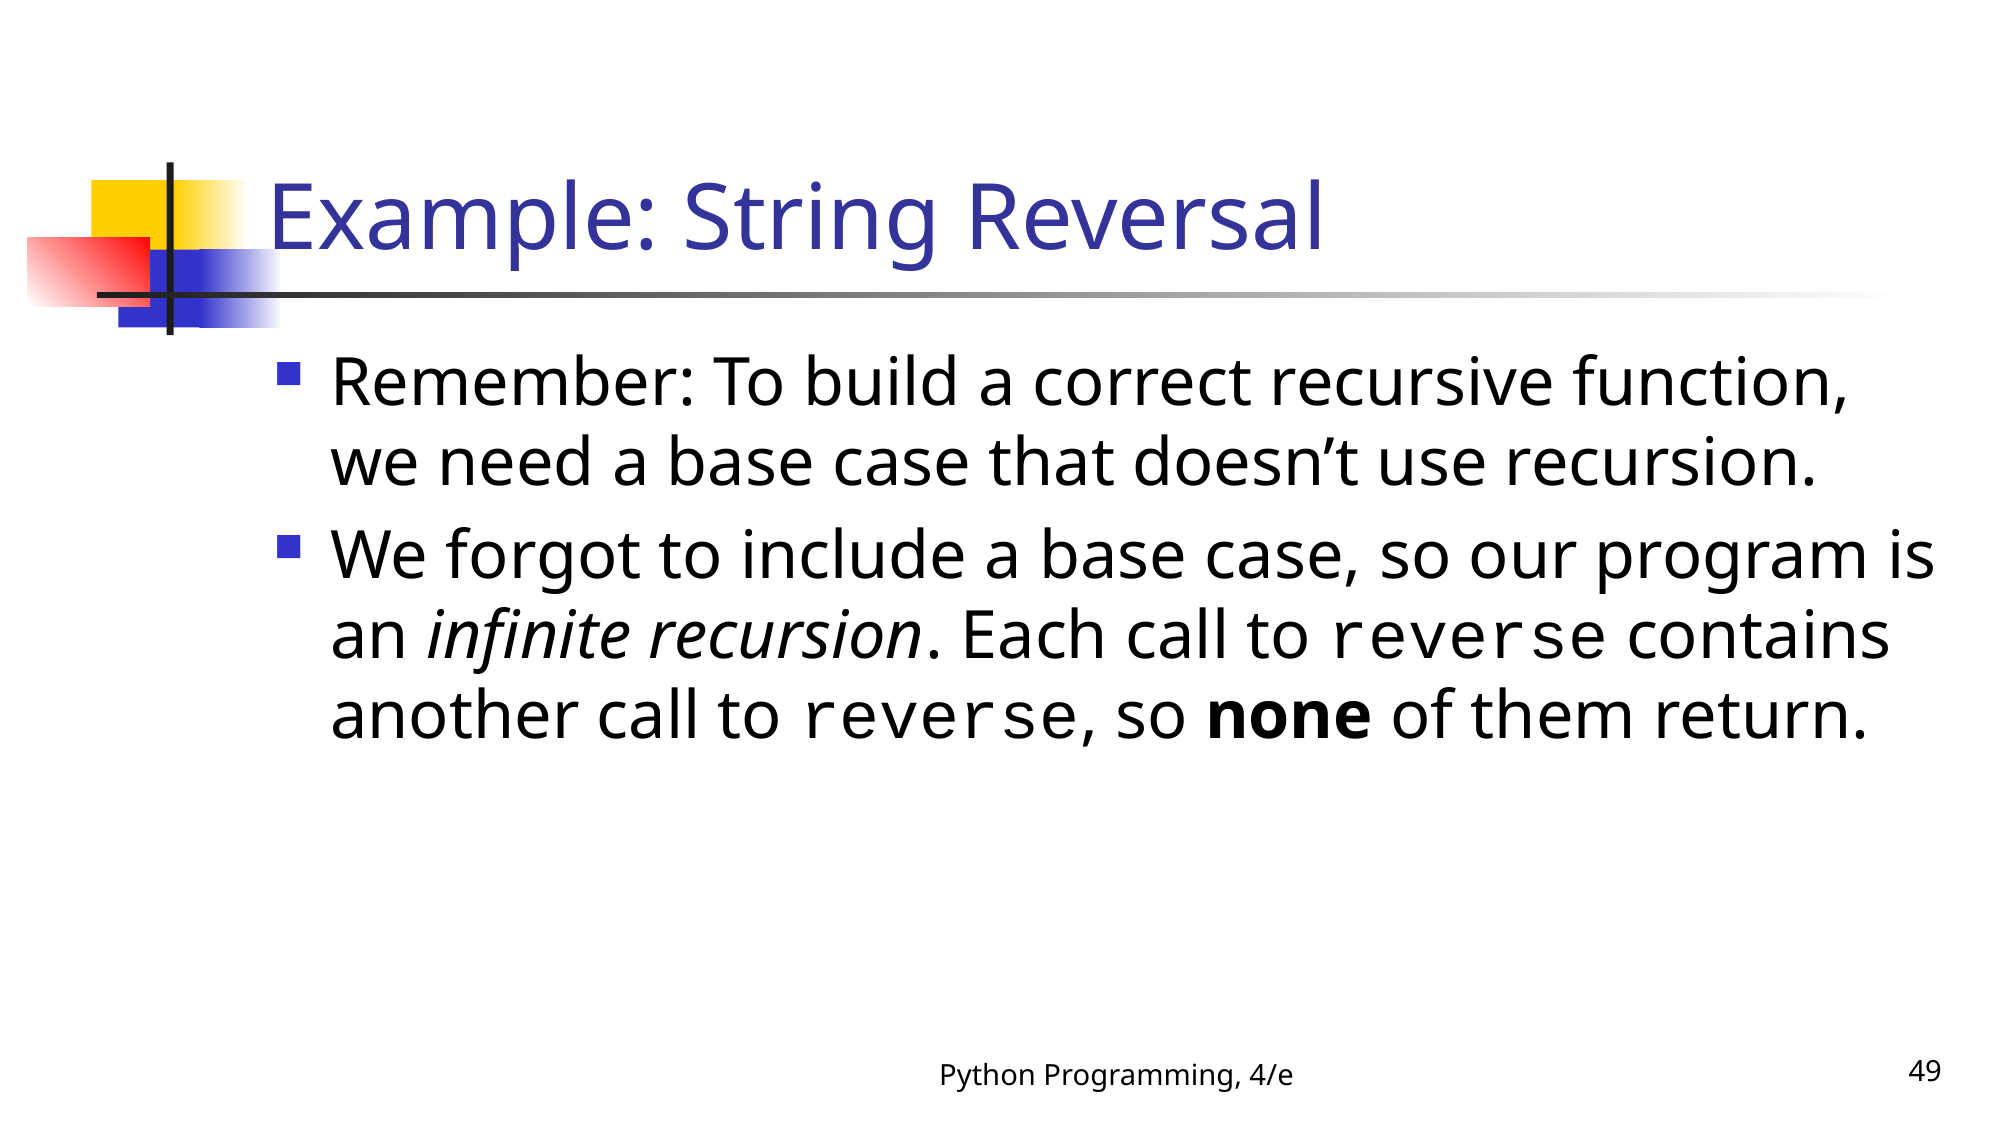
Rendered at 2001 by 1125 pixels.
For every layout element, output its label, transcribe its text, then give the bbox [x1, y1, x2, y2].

title Example: String Reversal [251, 35, 1957, 275]
list Remember: To build a correct recursive function, we need a base case that doesn’t use recursion. We forgot to include a base case, so our program is an infinite recursion. Each call to reverse contains another call to reverse, so none of them return. [258, 331, 1959, 1006]
footer Python Programming, 4/e [799, 1023, 1434, 1100]
slide_number 49 [1540, 1023, 1958, 1100]
